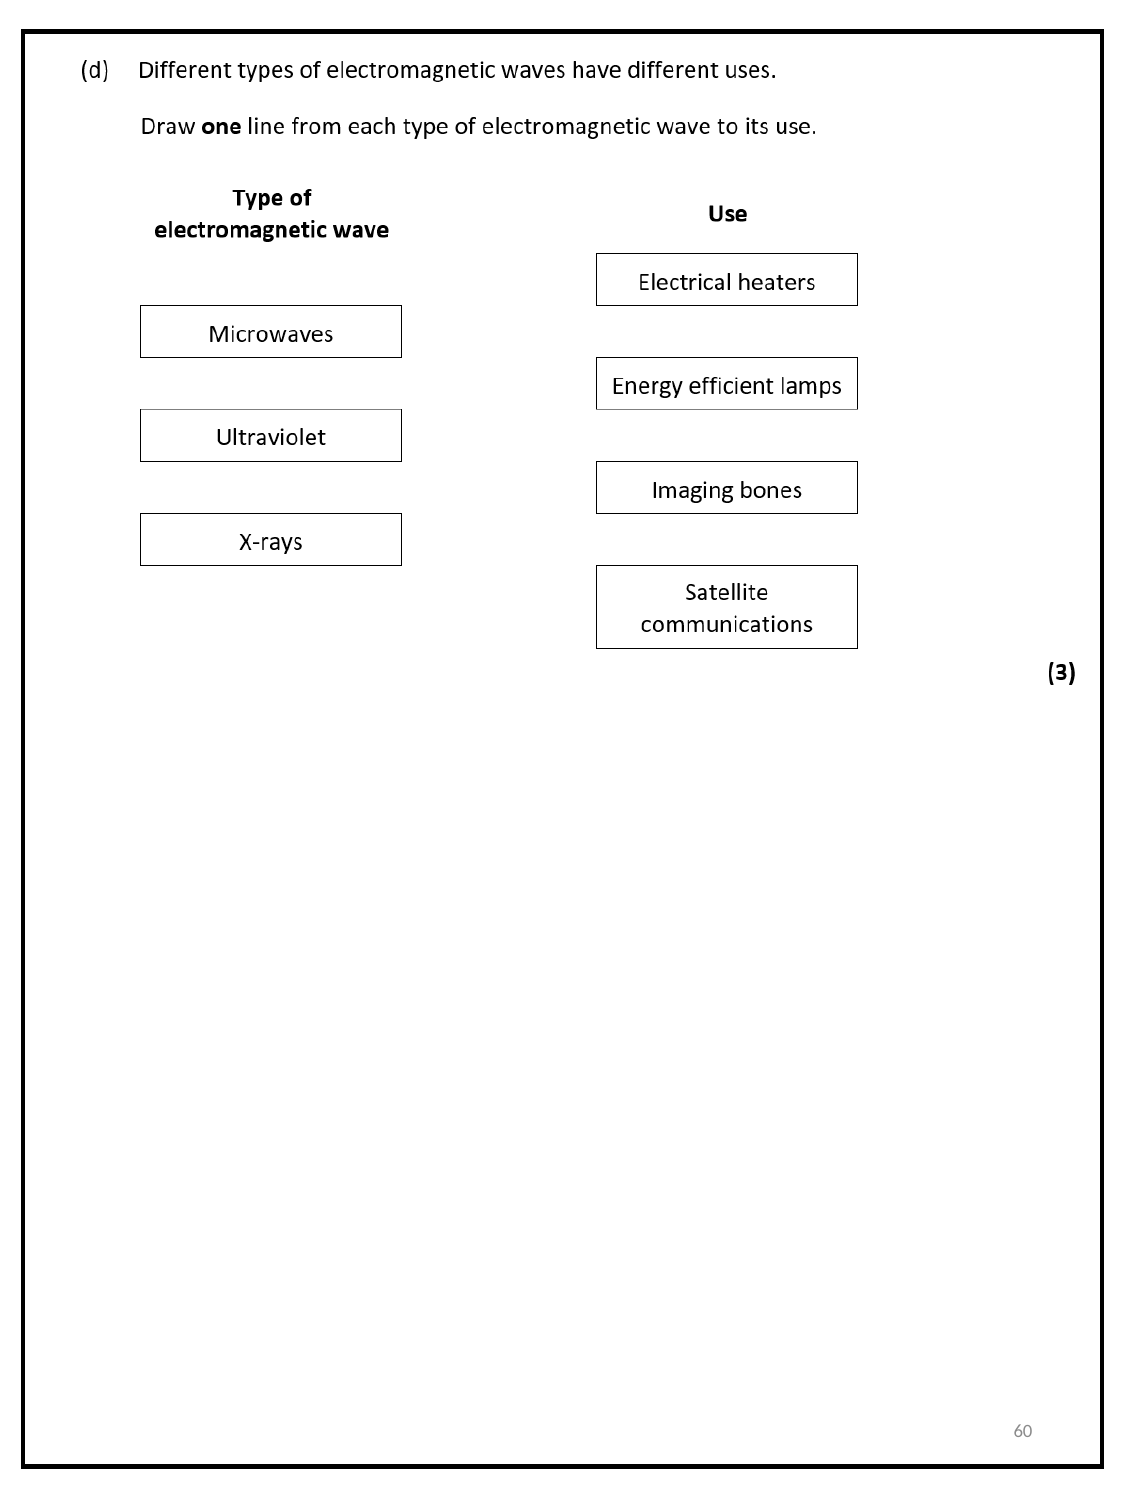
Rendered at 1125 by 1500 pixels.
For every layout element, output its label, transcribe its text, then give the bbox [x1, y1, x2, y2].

text_box [22, 30, 1103, 1468]
picture [44, 49, 1081, 692]
slide_number 60 [794, 1390, 1048, 1471]
